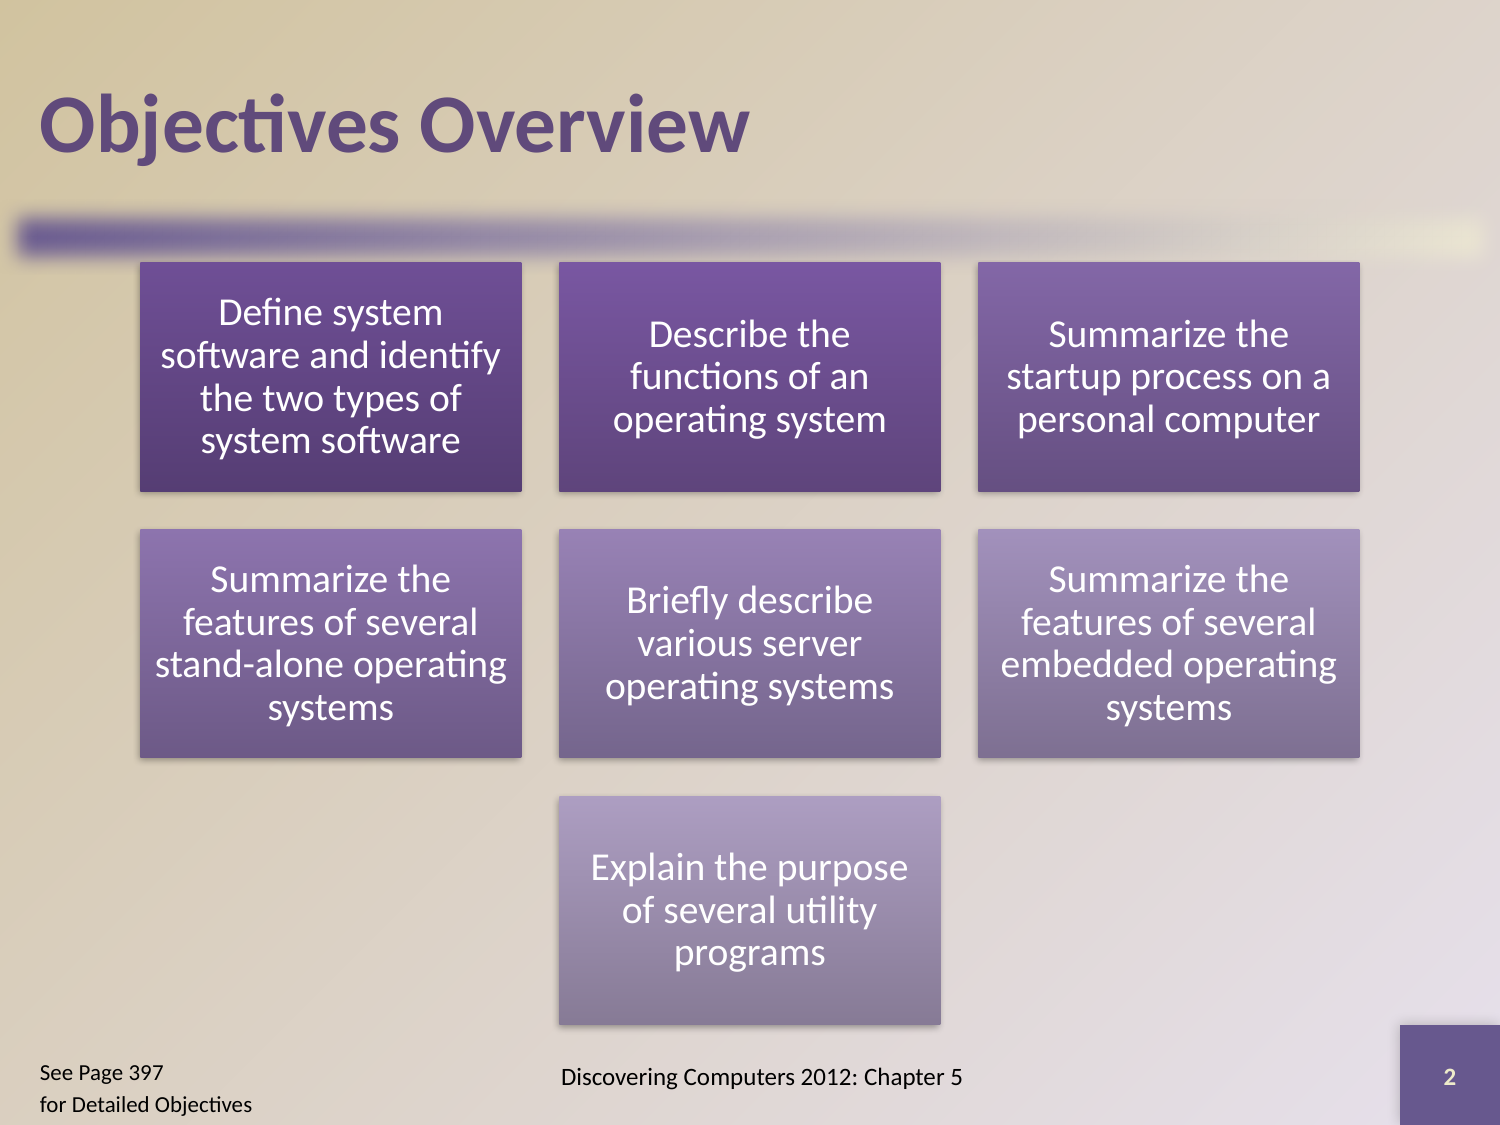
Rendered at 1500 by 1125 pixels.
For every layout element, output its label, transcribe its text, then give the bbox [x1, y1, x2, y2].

footer Discovering Computers 2012: Chapter 5 [450, 1037, 1075, 1113]
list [24, 262, 1476, 1026]
title Objectives Overview [24, 24, 1475, 213]
slide_number 2 [1400, 1025, 1500, 1125]
list See Page 397 for Detailed Objectives [24, 1050, 300, 1125]
